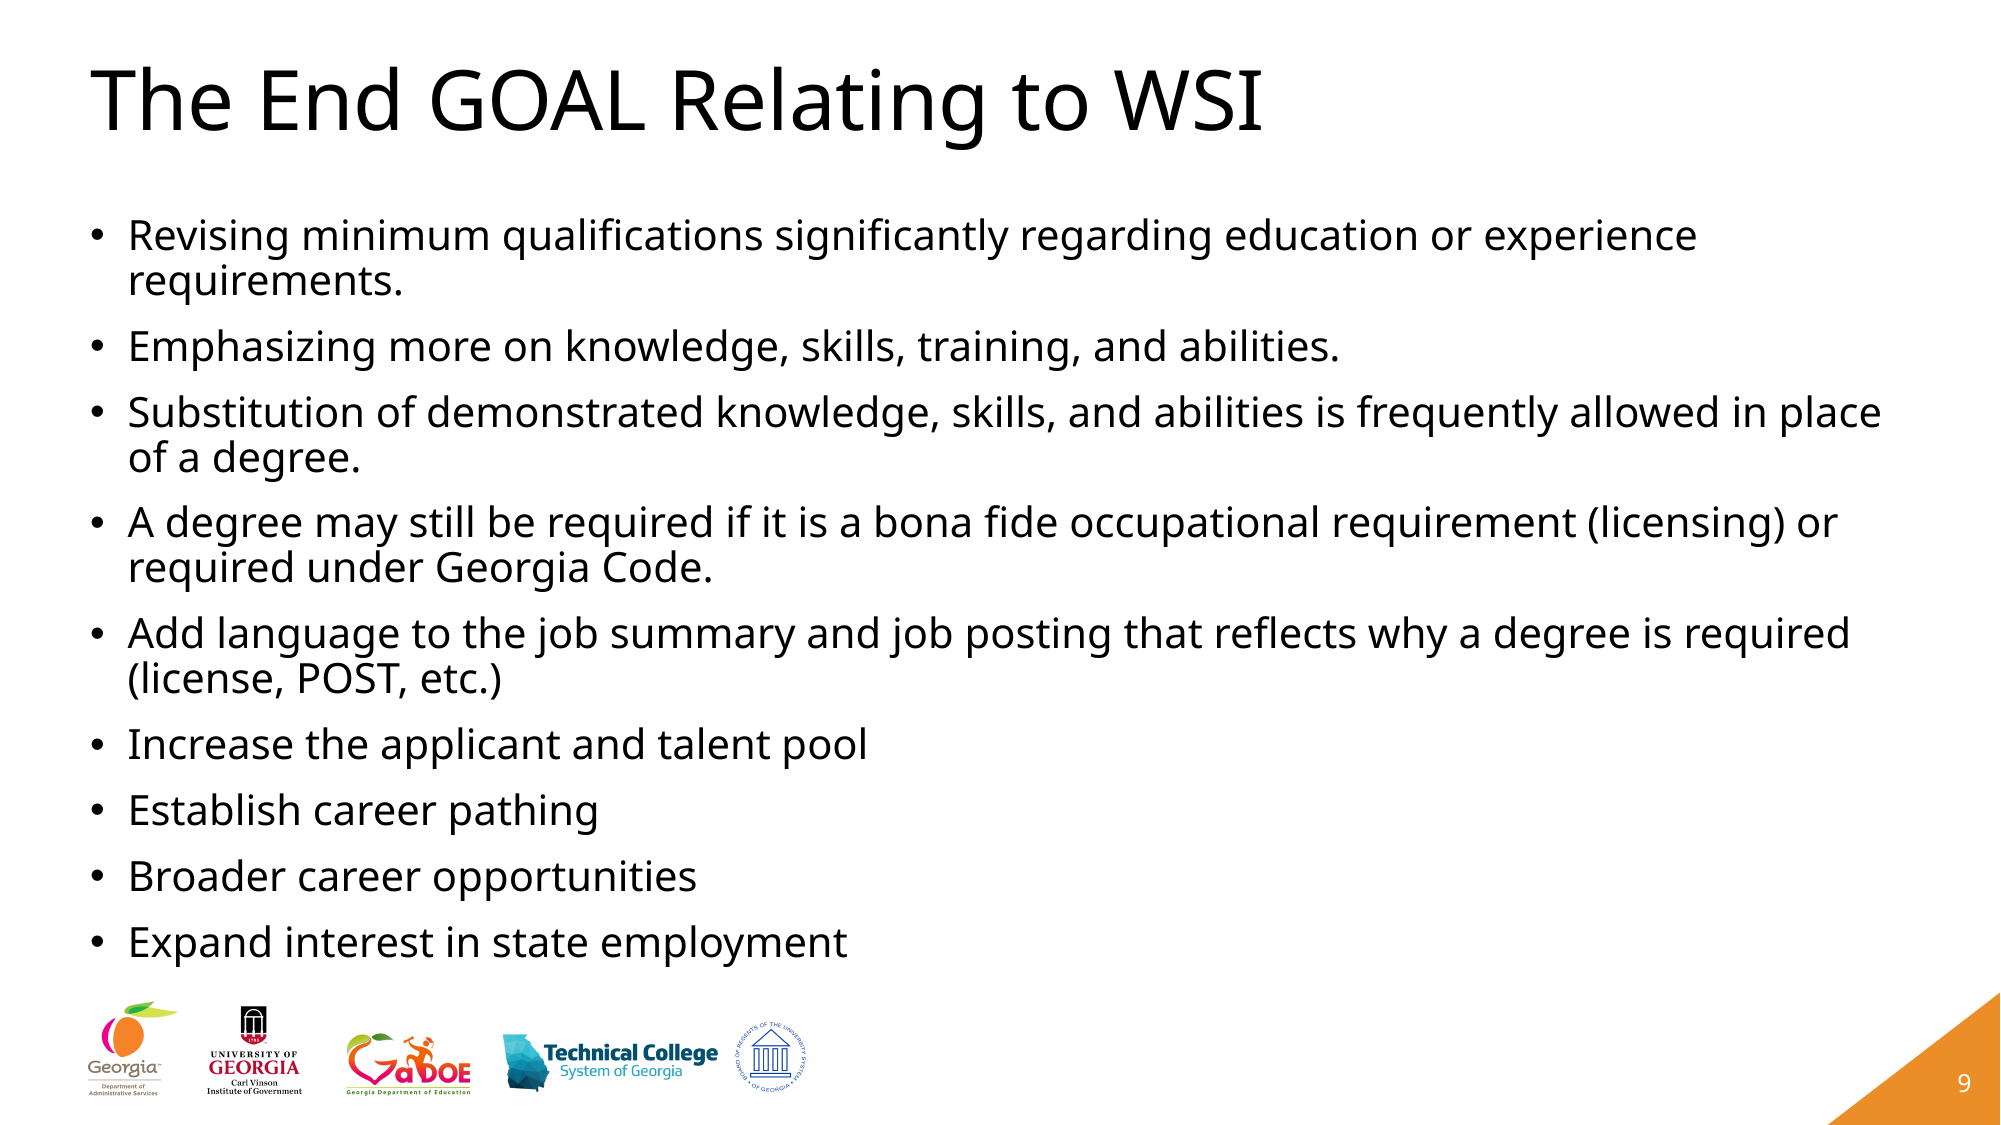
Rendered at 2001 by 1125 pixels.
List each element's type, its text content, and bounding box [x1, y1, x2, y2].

slide_number 9 [1814, 1060, 1987, 1125]
picture [342, 1029, 475, 1100]
picture [207, 1005, 302, 1094]
picture [498, 1025, 722, 1104]
picture [88, 1001, 178, 1097]
title The End GOAL Relating to WSI [75, 0, 1925, 206]
picture [735, 1022, 806, 1092]
list Revising minimum qualifications significantly regarding education or experience requirements. Emphasizing more on knowledge, skills, training, and abilities. Substitution of demonstrated knowledge, skills, and abilities is frequently allowed in place of a degree. A degree may still be required if it is a bona fide occupational requirement (licensing) or required under Georgia Code. Add language to the job summary and job posting that reflects why a degree is required (license, POST, etc.) Increase the applicant and talent pool Establish career pathing Broader career opportunities Expand interest in state employment [75, 206, 1925, 955]
